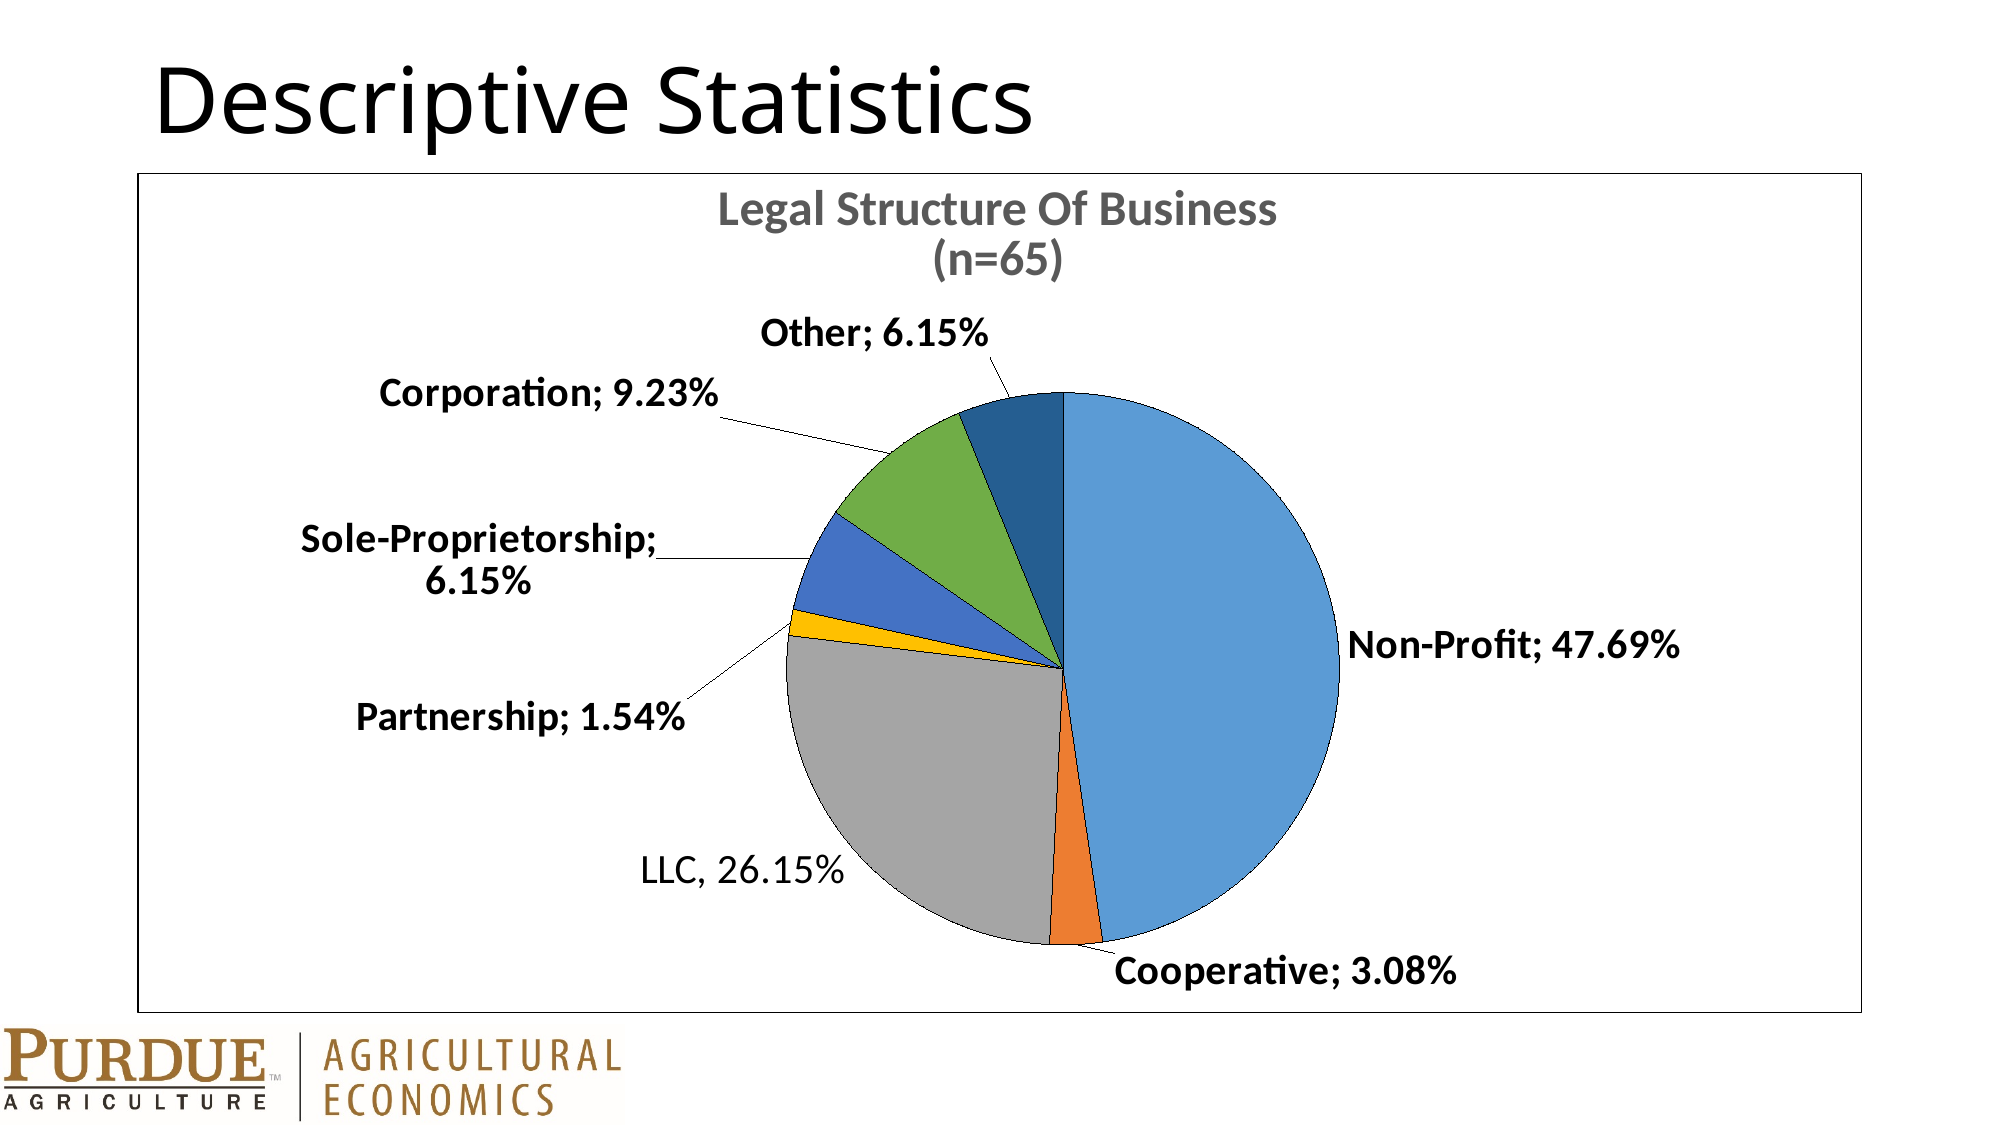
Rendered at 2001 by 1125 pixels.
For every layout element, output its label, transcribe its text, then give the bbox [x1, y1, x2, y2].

title Descriptive Statistics [137, 34, 1863, 172]
picture [0, 1024, 625, 1125]
chart [137, 172, 1863, 1014]
